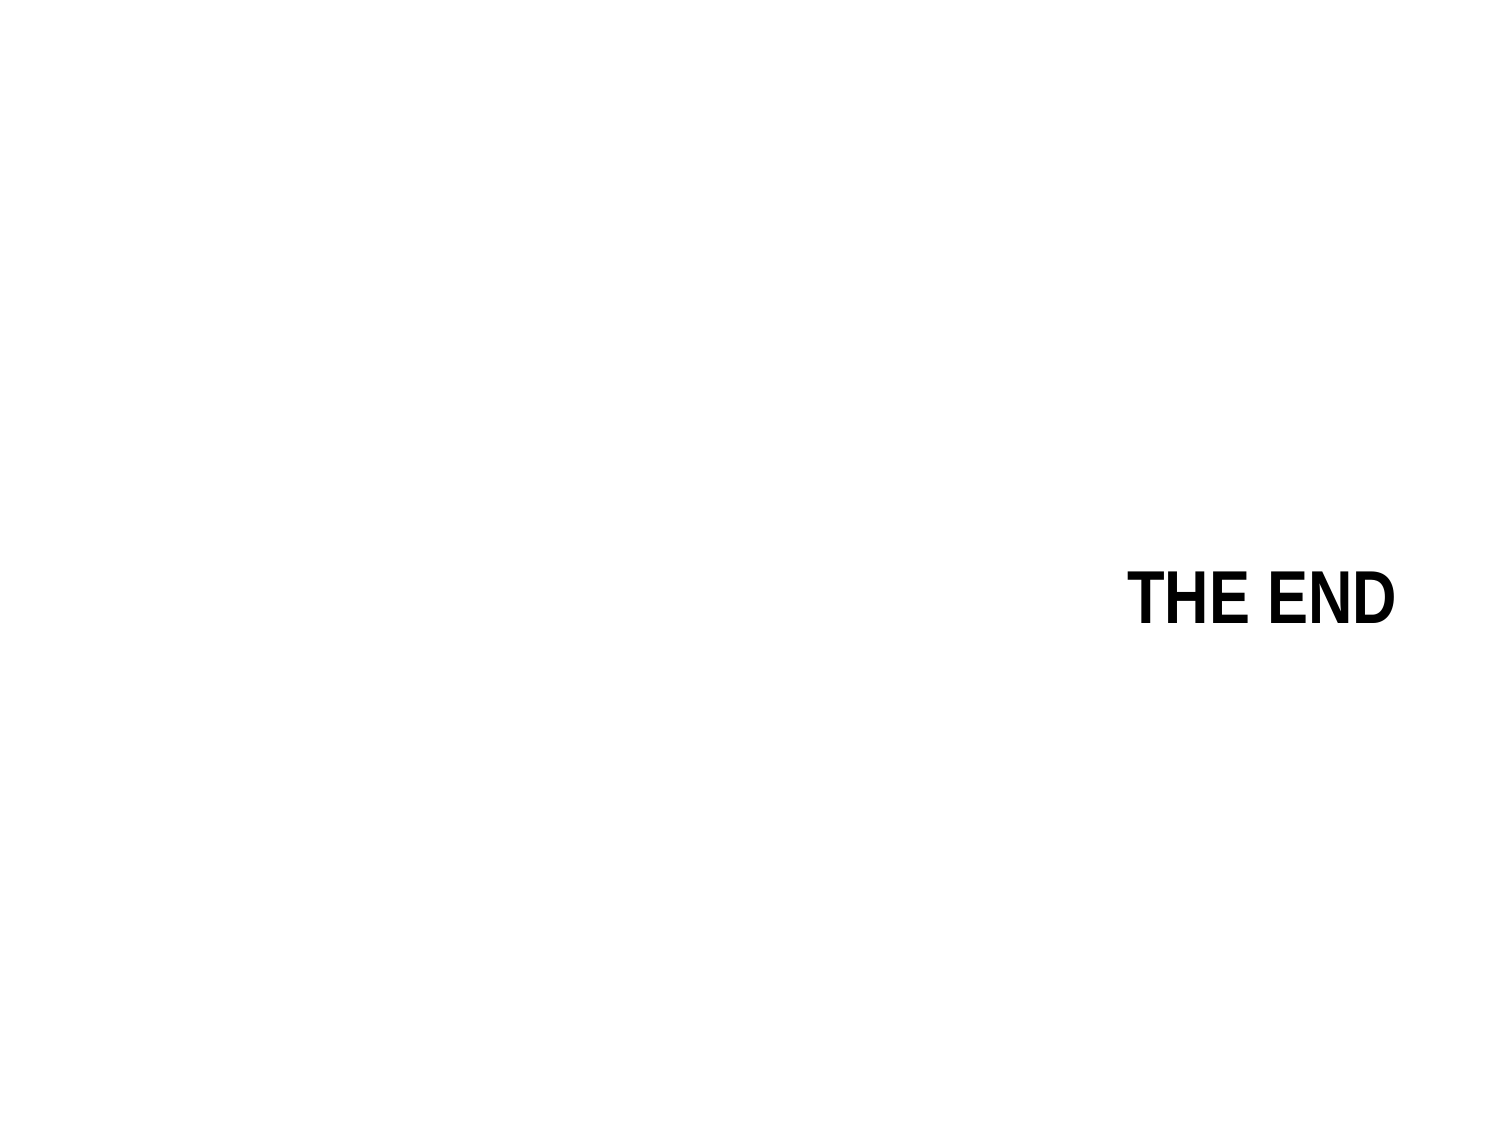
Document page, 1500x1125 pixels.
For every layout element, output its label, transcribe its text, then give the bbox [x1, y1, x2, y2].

title THE END [137, 499, 1413, 688]
